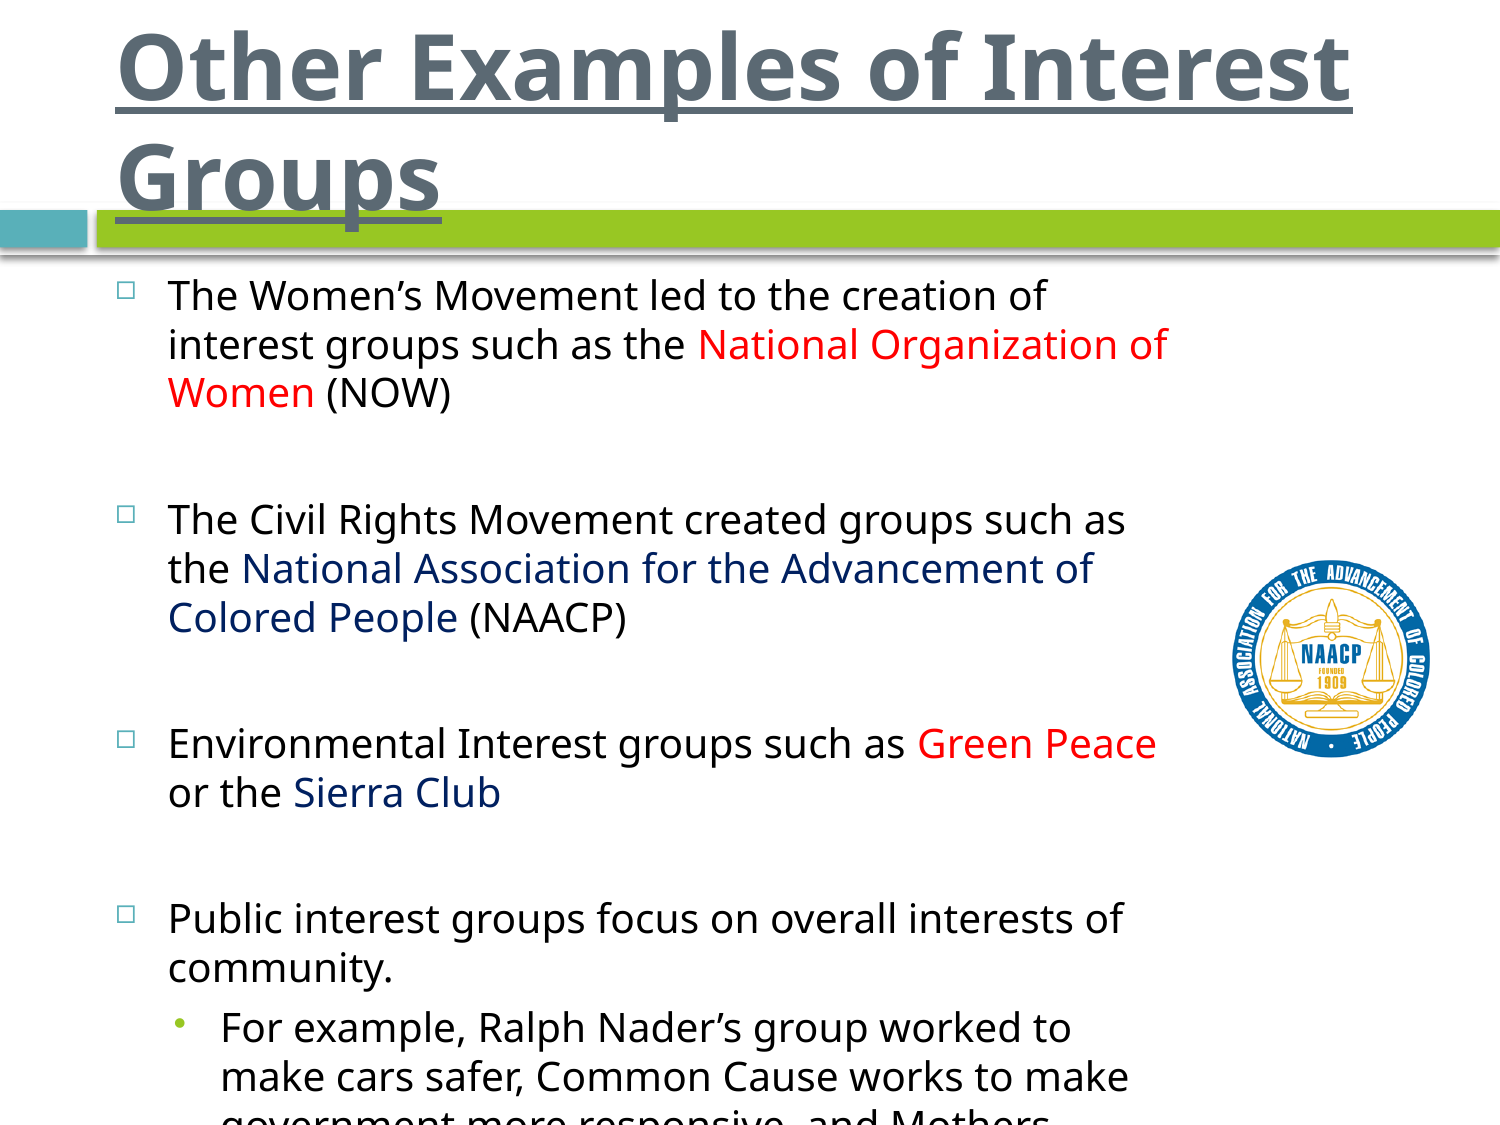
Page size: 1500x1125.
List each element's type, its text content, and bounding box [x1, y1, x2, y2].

picture [1212, 537, 1456, 781]
title Other Examples of Interest Groups [100, 37, 1438, 200]
list The Women’s Movement led to the creation of interest groups such as the National Organization of Women (NOW) The Civil Rights Movement created groups such as the National Association for the Advancement of Colored People (NAACP) Environmental Interest groups such as Green Peace or the Sierra Club Public interest groups focus on overall interests of community. For example, Ralph Nader’s group worked to make cars safer, Common Cause works to make government more responsive, and Mothers Against Drunk Driving to make teen drivers safer. [100, 262, 1200, 1100]
